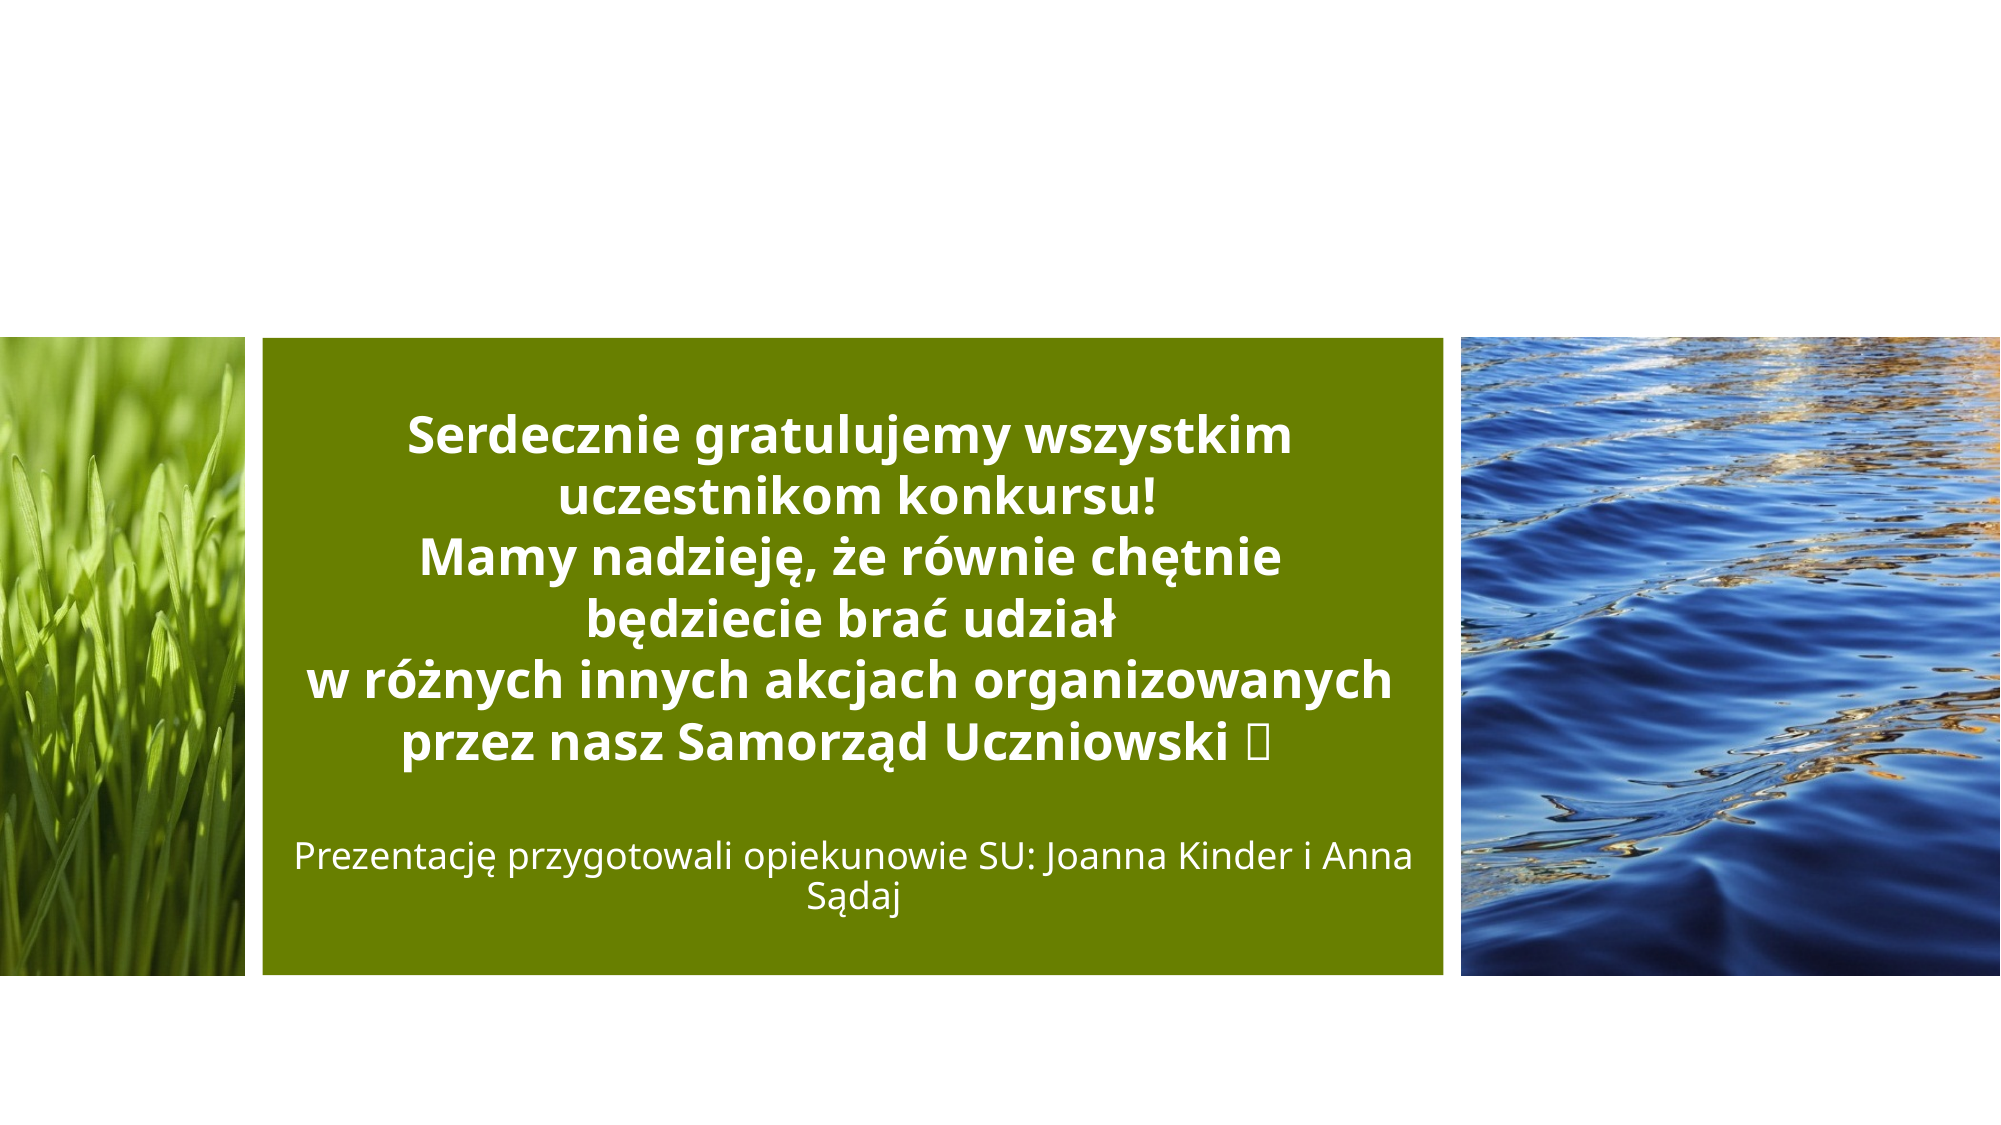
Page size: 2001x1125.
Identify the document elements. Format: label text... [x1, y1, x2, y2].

title Serdecznie gratulujemy wszystkim uczestnikom konkursu! Mamy nadzieję, że równie chętnie będziecie brać udział w różnych innych akcjach organizowanych przez nasz Samorząd Uczniowski  [287, 371, 1428, 829]
list Prezentację przygotowali opiekunowie SU: Joanna Kinder i Anna Sądaj [264, 829, 1444, 904]
picture [1461, 337, 2000, 976]
picture [0, 337, 245, 976]
